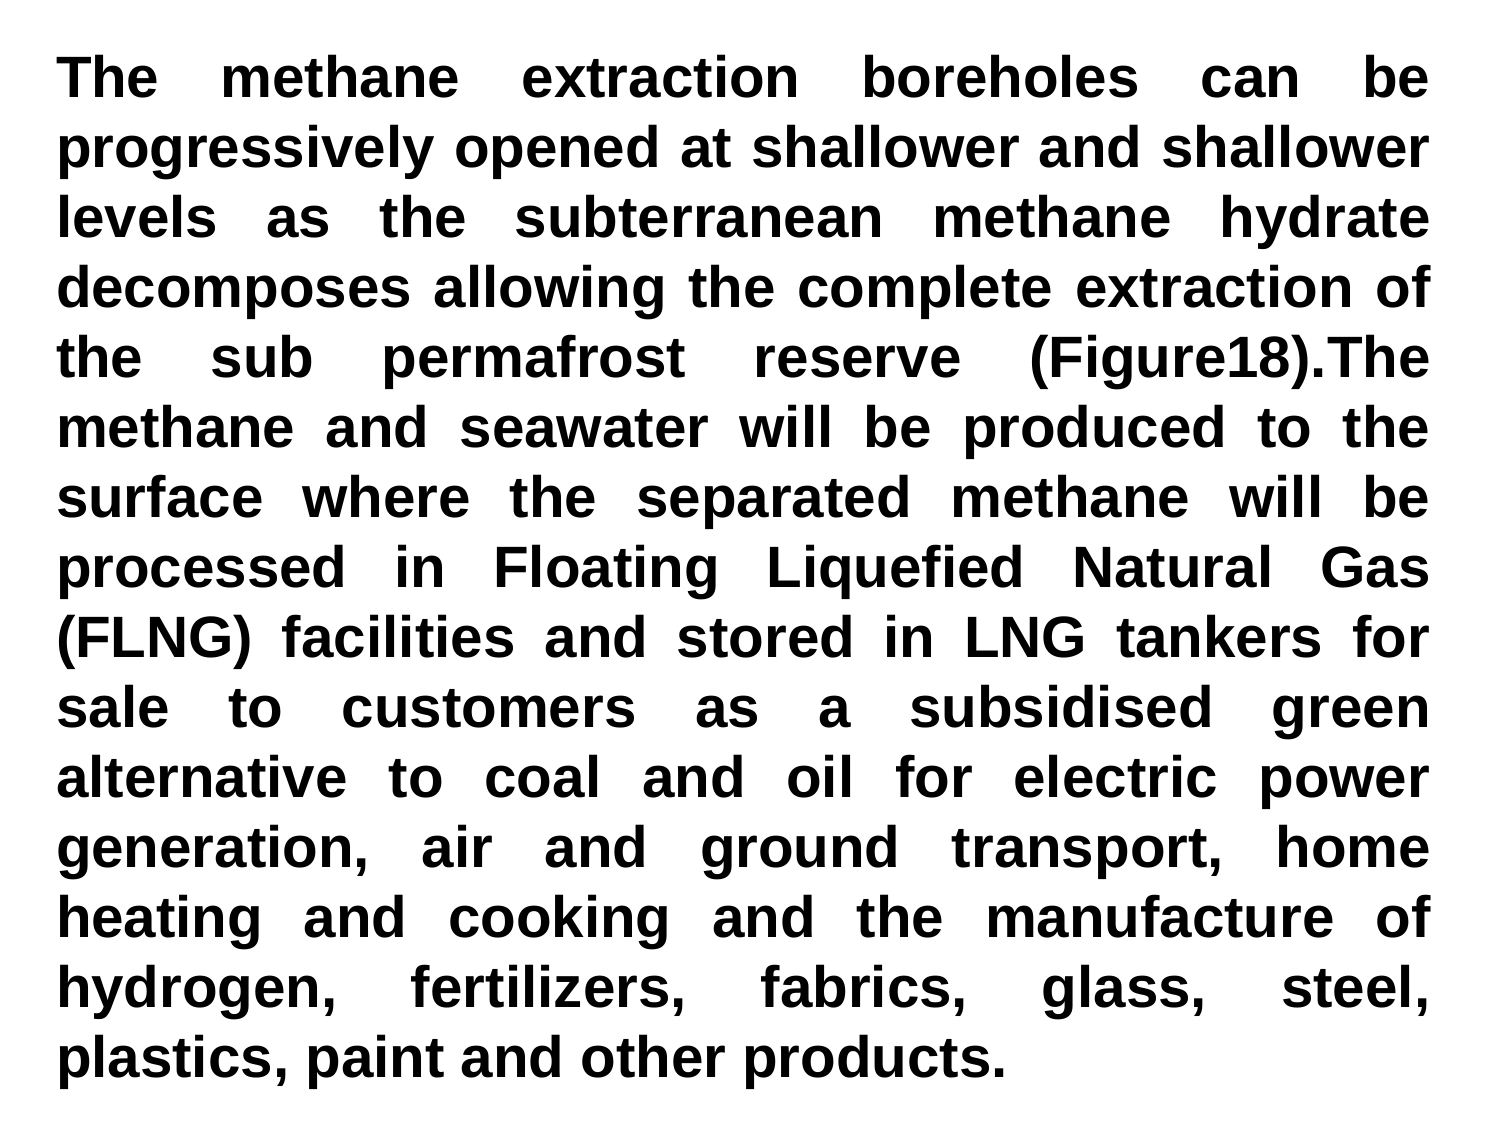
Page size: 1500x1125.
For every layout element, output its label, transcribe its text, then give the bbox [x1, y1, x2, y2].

text_box The methane extraction boreholes can be progressively opened at shallower and shallower levels as the subterranean methane hydrate decomposes allowing the complete extraction of the sub permafrost reserve (Figure18).The methane and seawater will be produced to the surface where the separated methane will be processed in Floating Liquefied Natural Gas (FLNG) facilities and stored in LNG tankers for sale to customers as a subsidised green alternative to coal and oil for electric power generation, air and ground transport, home heating and cooking and the manufacture of hydrogen, fertilizers, fabrics, glass, steel, plastics, paint and other products. [41, 31, 1447, 1098]
